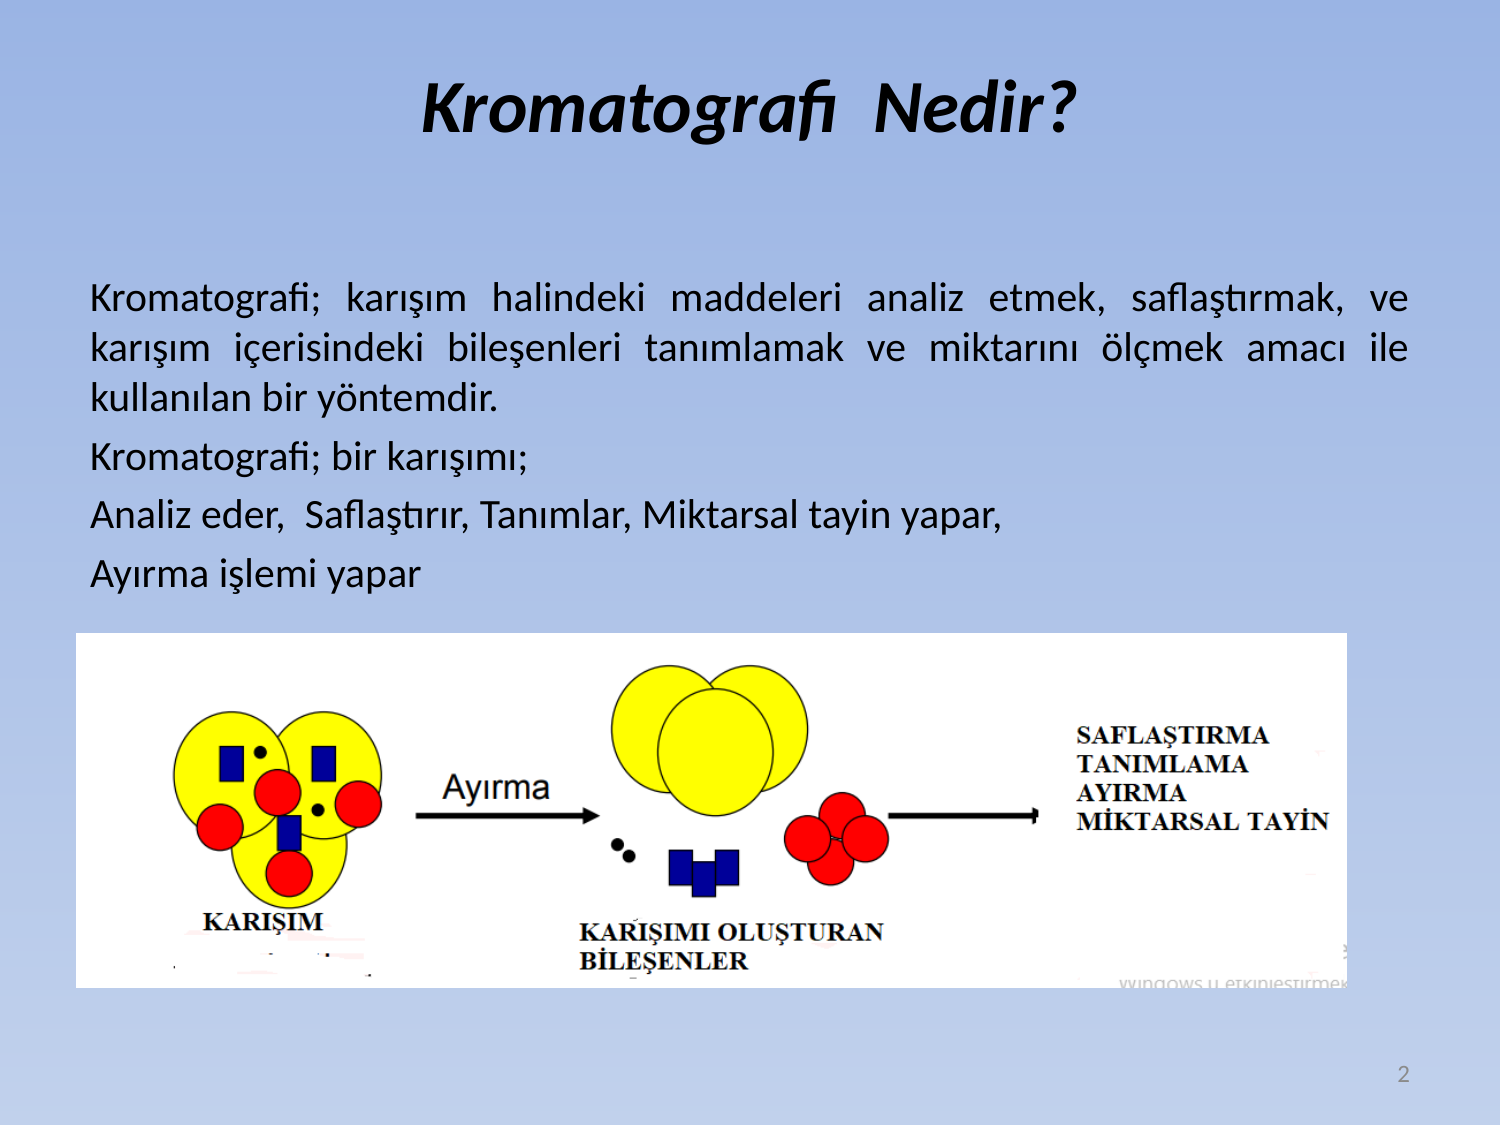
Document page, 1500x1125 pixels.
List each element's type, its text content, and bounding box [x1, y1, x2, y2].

title Kromatografi Nedir? [75, 45, 1425, 161]
list Kromatografi; karışım halindeki maddeleri analiz etmek, saflaştırmak, ve karışım içerisindeki bileşenleri tanımlamak ve miktarını ölçmek amacı ile kullanılan bir yöntemdir. Kromatografi; bir karışımı; Analiz eder, Saflaştırır, Tanımlar, Miktarsal tayin yapar, Ayırma işlemi yapar [75, 262, 1425, 1005]
picture [76, 633, 1348, 988]
slide_number 2 [1074, 1042, 1425, 1103]
